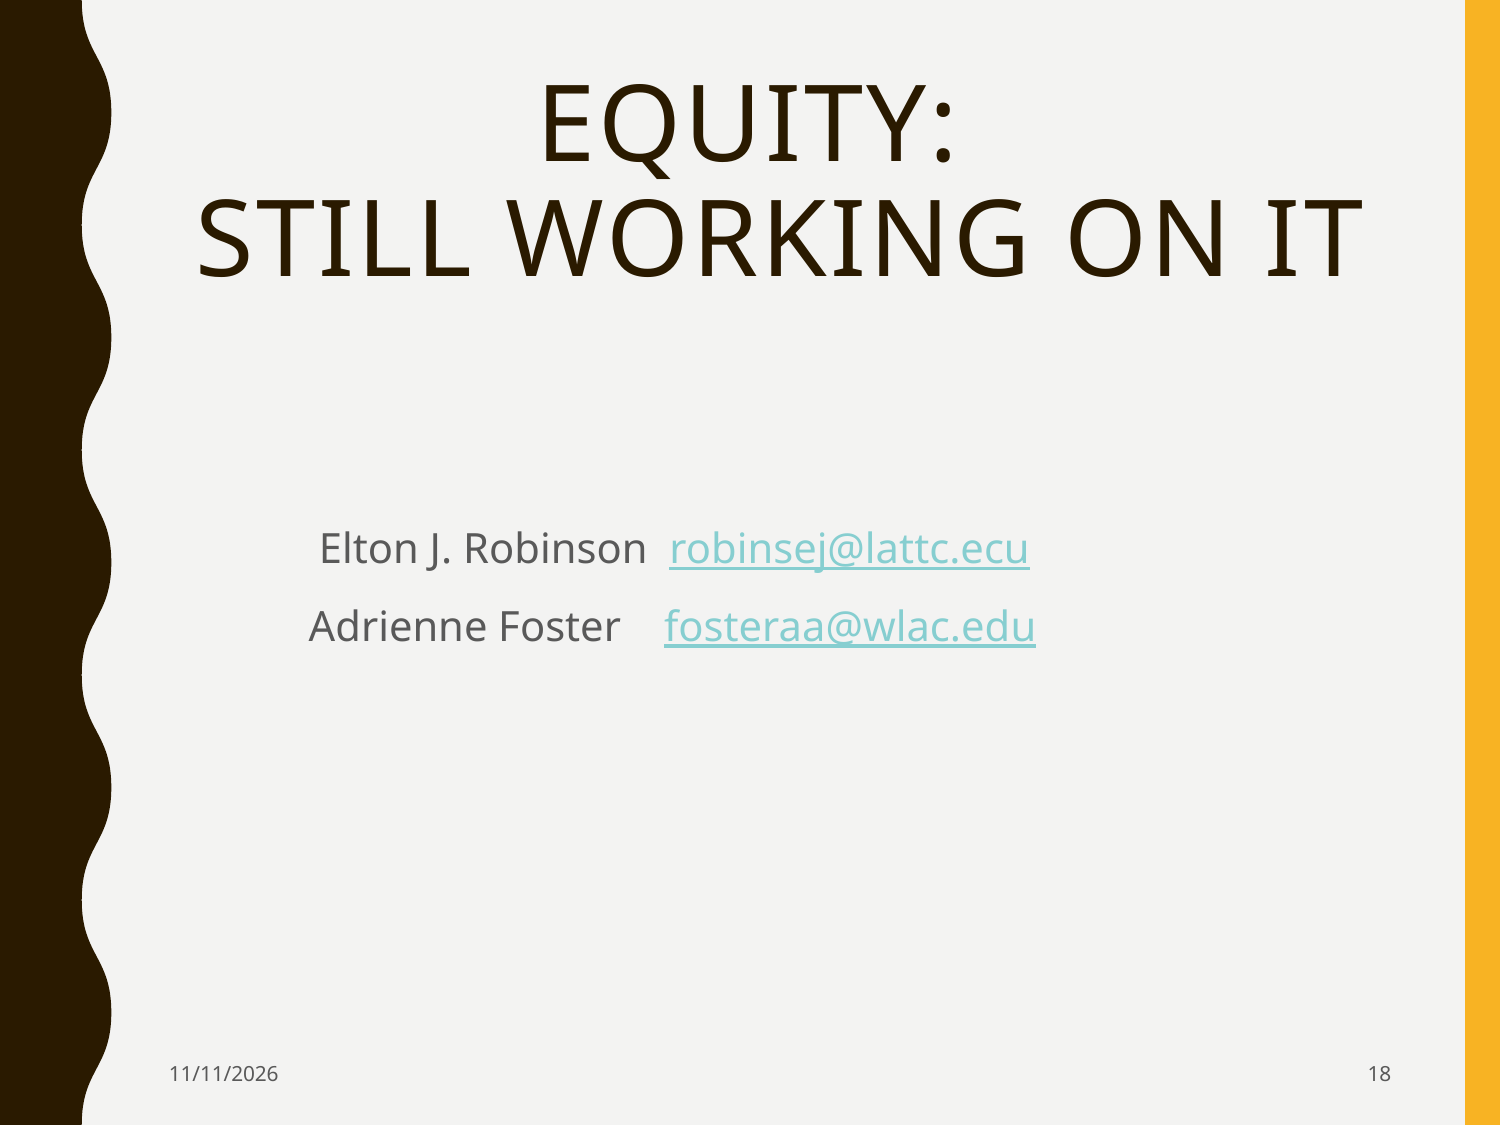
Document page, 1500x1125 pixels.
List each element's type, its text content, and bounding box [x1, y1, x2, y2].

slide_number 18 [1059, 1045, 1407, 1103]
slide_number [154, 1045, 441, 1103]
list Elton J. Robinson robinsej@lattc.ecu Adrienne Foster fosteraa@wlac.edu [154, 375, 1407, 965]
title Equity: Still Working on It [154, 62, 1407, 375]
